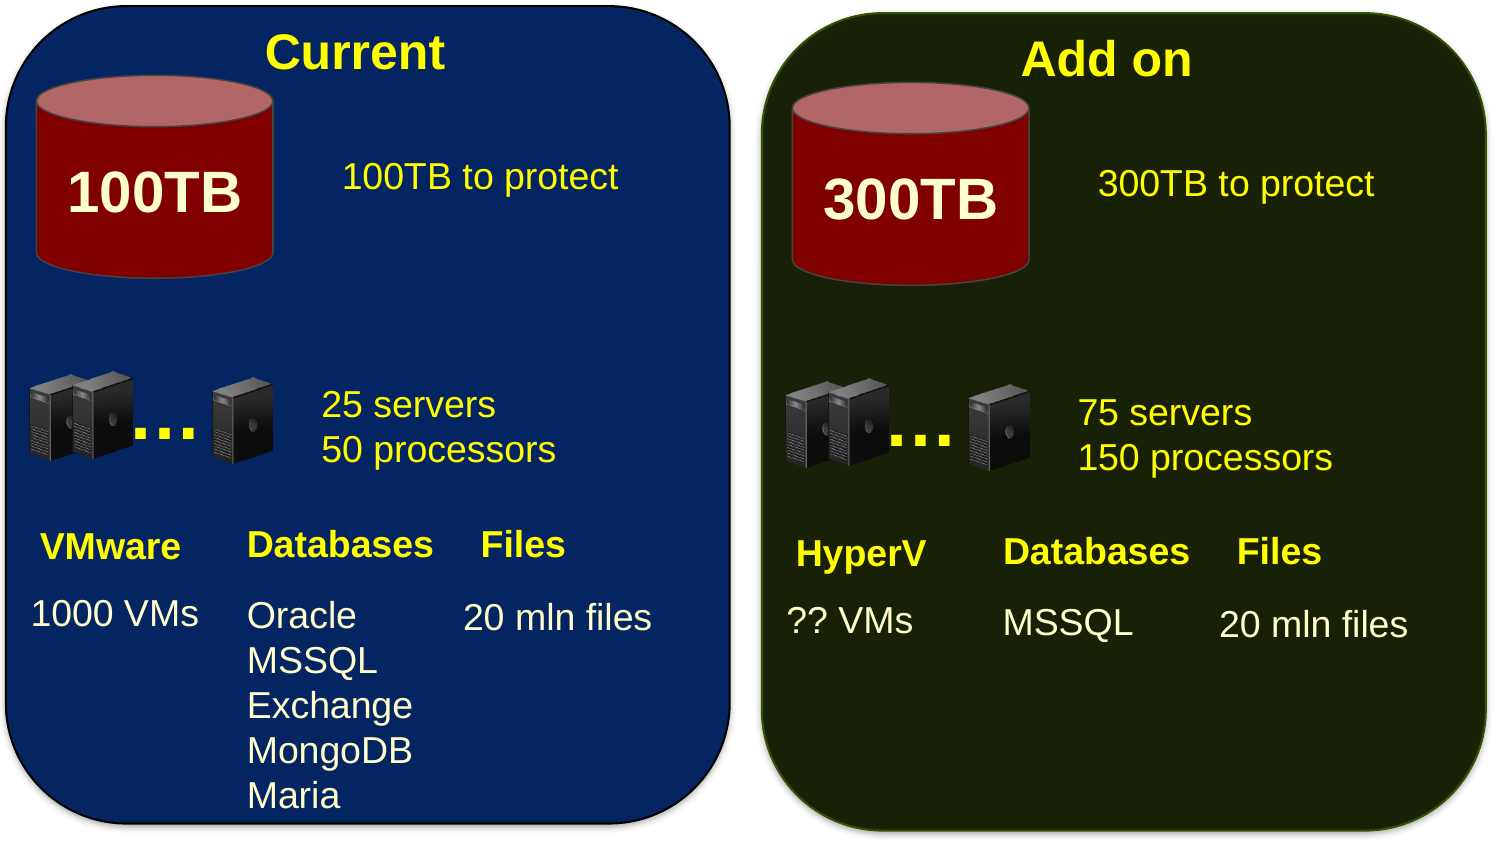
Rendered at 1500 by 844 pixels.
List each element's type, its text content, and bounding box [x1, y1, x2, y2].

text_box ?? VMs [786, 596, 914, 642]
text_box 100TB [36, 75, 274, 279]
text_box 25 servers 50 processors [321, 380, 557, 471]
text_box Databases [1003, 526, 1191, 573]
text_box 75 servers 150 processors [1077, 387, 1334, 478]
text_box … [126, 364, 203, 455]
text_box Add on [1020, 26, 1193, 87]
text_box [5, 5, 731, 825]
picture [212, 376, 274, 465]
text_box 20 mln files [1219, 600, 1409, 646]
text_box 100TB to protect [341, 152, 620, 198]
text_box 300TB to protect [1098, 159, 1376, 205]
picture [29, 371, 133, 462]
text_box Databases [246, 519, 435, 565]
text_box [792, 82, 1030, 133]
text_box 1000 VMs [30, 588, 200, 635]
picture [968, 384, 1030, 472]
text_box MSSQL [1002, 598, 1135, 644]
text_box … [883, 371, 959, 462]
text_box Oracle MSSQL Exchange MongoDB Maria [246, 591, 414, 817]
text_box Files [1236, 526, 1323, 573]
text_box 20 mln files [463, 593, 653, 639]
text_box Current [264, 19, 446, 80]
text_box HyperV [795, 529, 928, 575]
text_box Files [480, 519, 567, 565]
text_box VMware [39, 522, 182, 568]
text_box [761, 12, 1487, 832]
text_box 0 [36, 75, 273, 126]
picture [785, 378, 889, 469]
text_box [6, 717, 1473, 840]
text_box 300TB [792, 82, 1030, 286]
